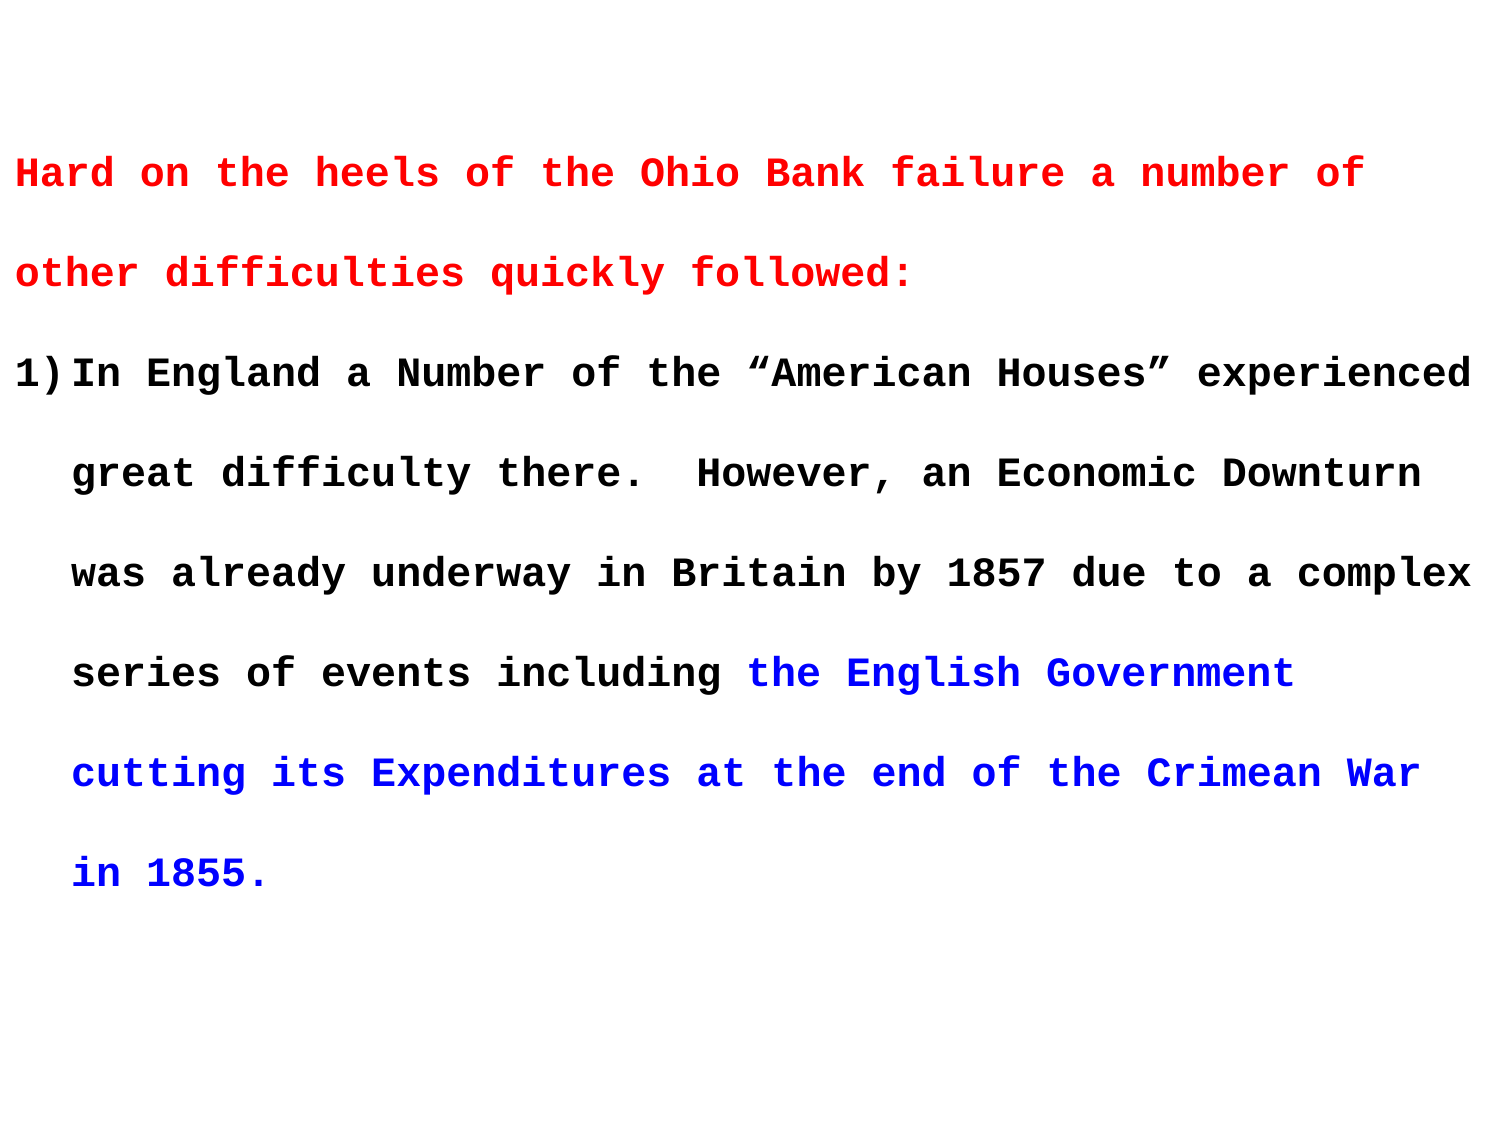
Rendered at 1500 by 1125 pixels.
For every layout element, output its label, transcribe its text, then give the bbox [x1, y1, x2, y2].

text_box Hard on the heels of the Ohio Bank failure a number of other difficulties quickly followed: In England a Number of the “American Houses” experienced great difficulty there. However, an Economic Downturn was already underway in Britain by 1857 due to a complex series of events including the English Government cutting its Expenditures at the end of the Crimean War in 1855. [0, 87, 1500, 903]
